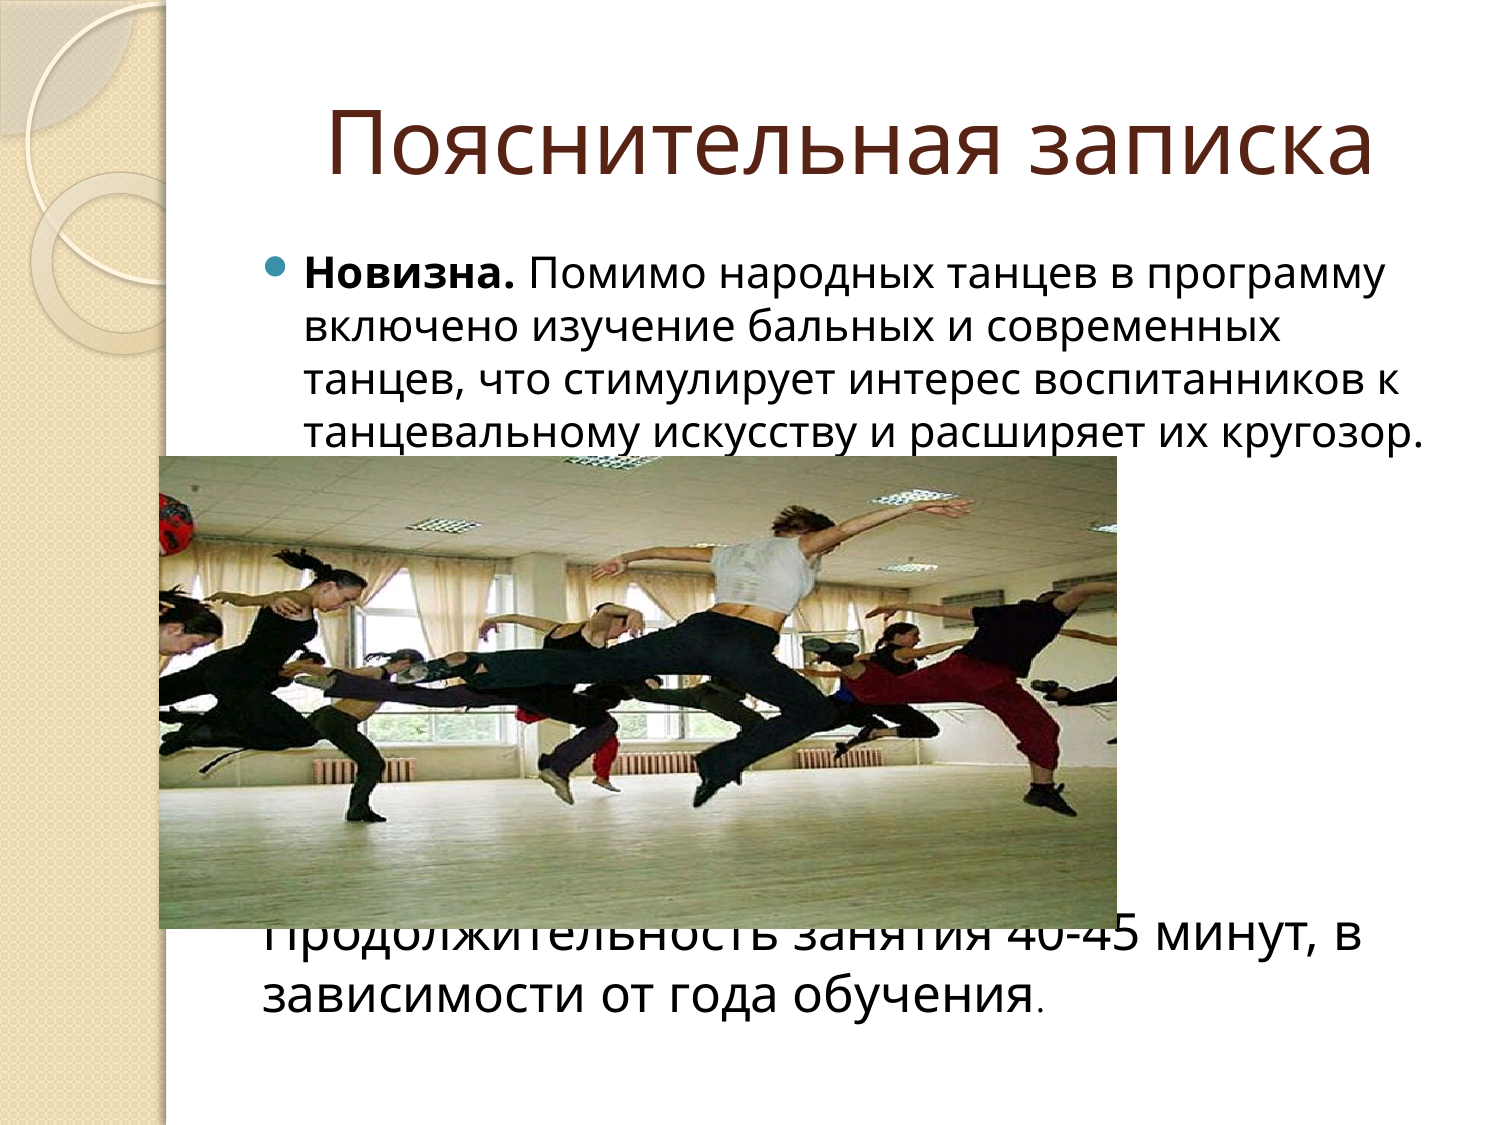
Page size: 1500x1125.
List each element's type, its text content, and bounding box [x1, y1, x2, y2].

list Новизна. Помимо народных танцев в программу включено изучение бальных и современных танцев, что стимулирует интерес воспитанников к танцевальному искусству и расширяет их кругозор. Продолжительность занятия 40-45 минут, в зависимости от года обучения. [235, 237, 1466, 1083]
picture [159, 455, 1117, 929]
title Пояснительная записка [235, 45, 1466, 233]
